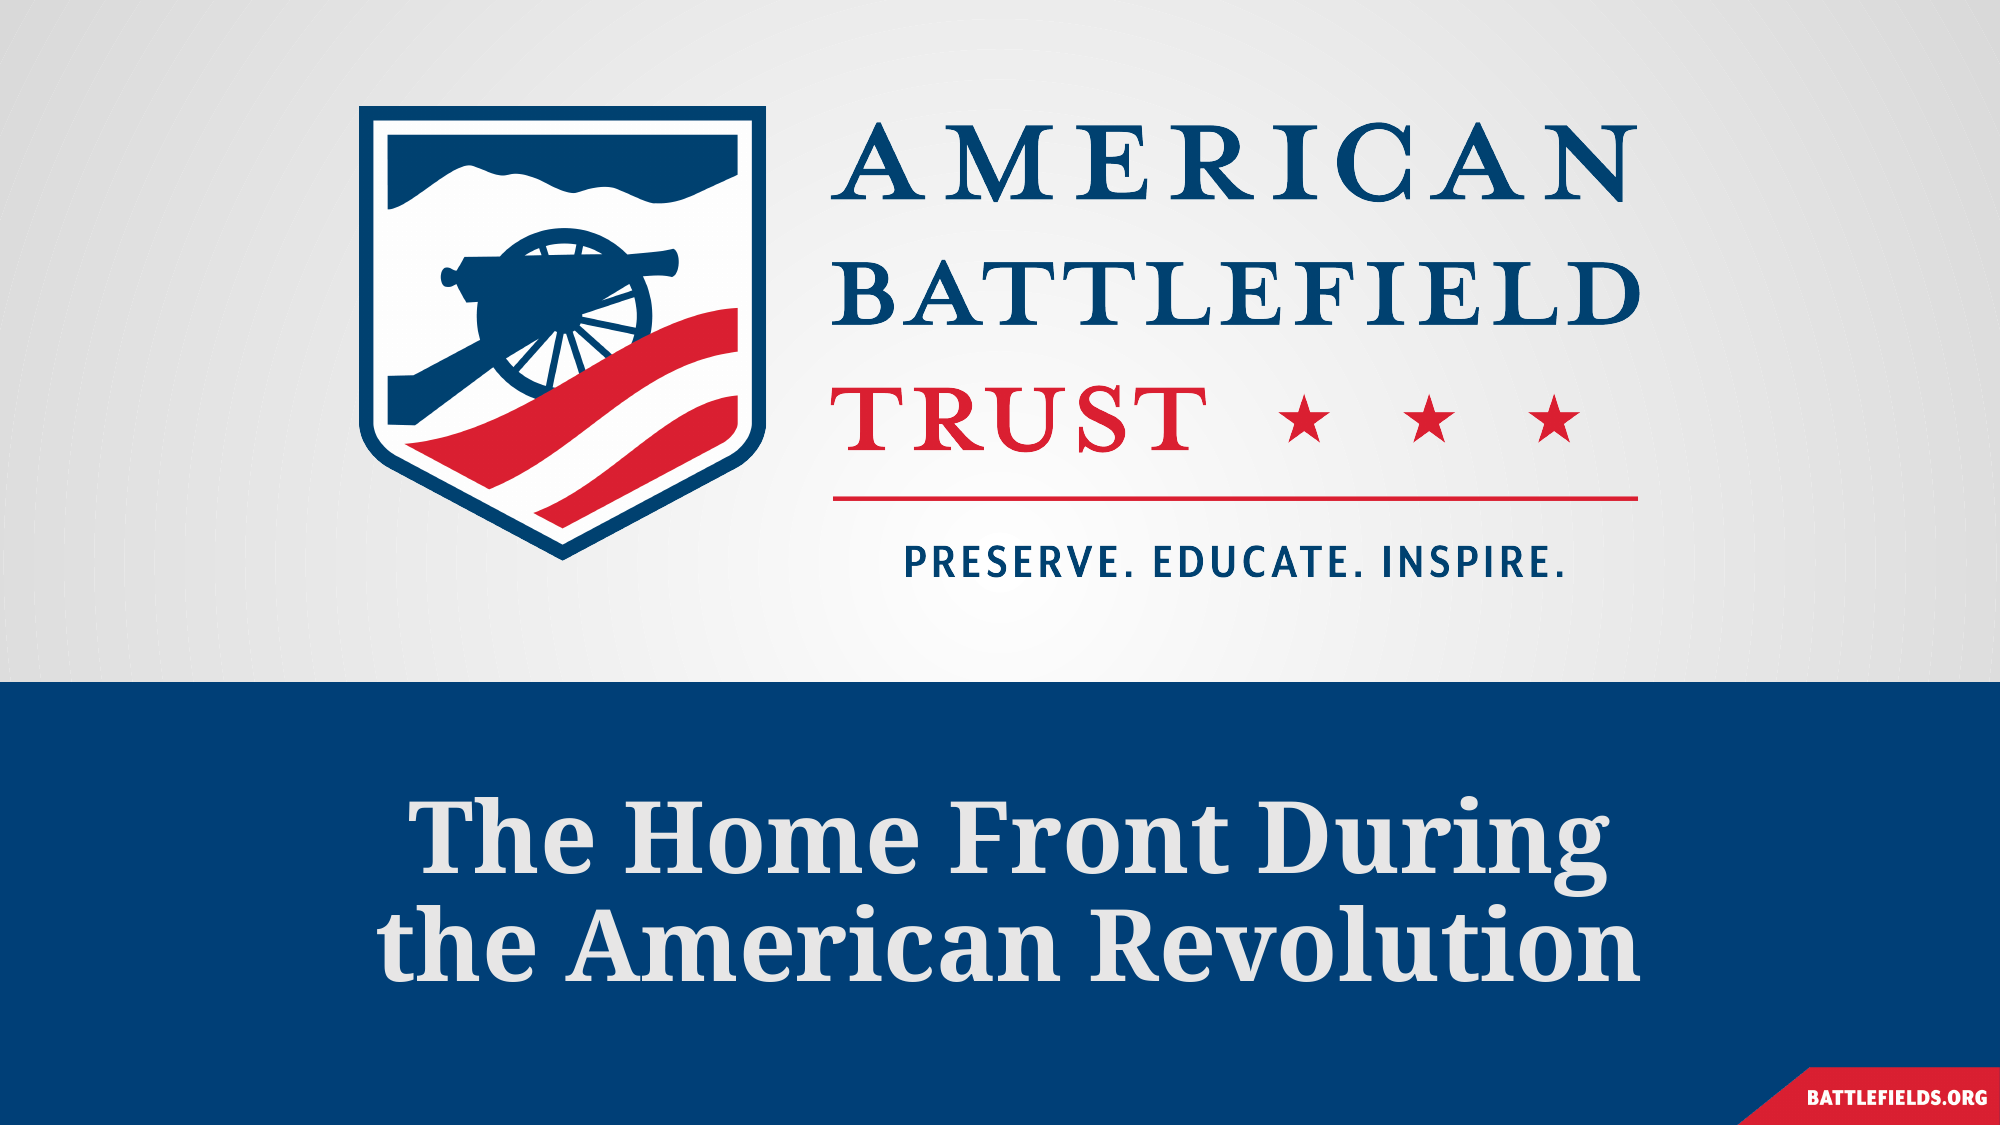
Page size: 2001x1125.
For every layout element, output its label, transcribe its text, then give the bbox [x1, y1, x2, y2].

picture [359, 106, 1641, 580]
title The Home Front During the American Revolution [180, 761, 1840, 1011]
picture [1737, 1067, 2000, 1125]
